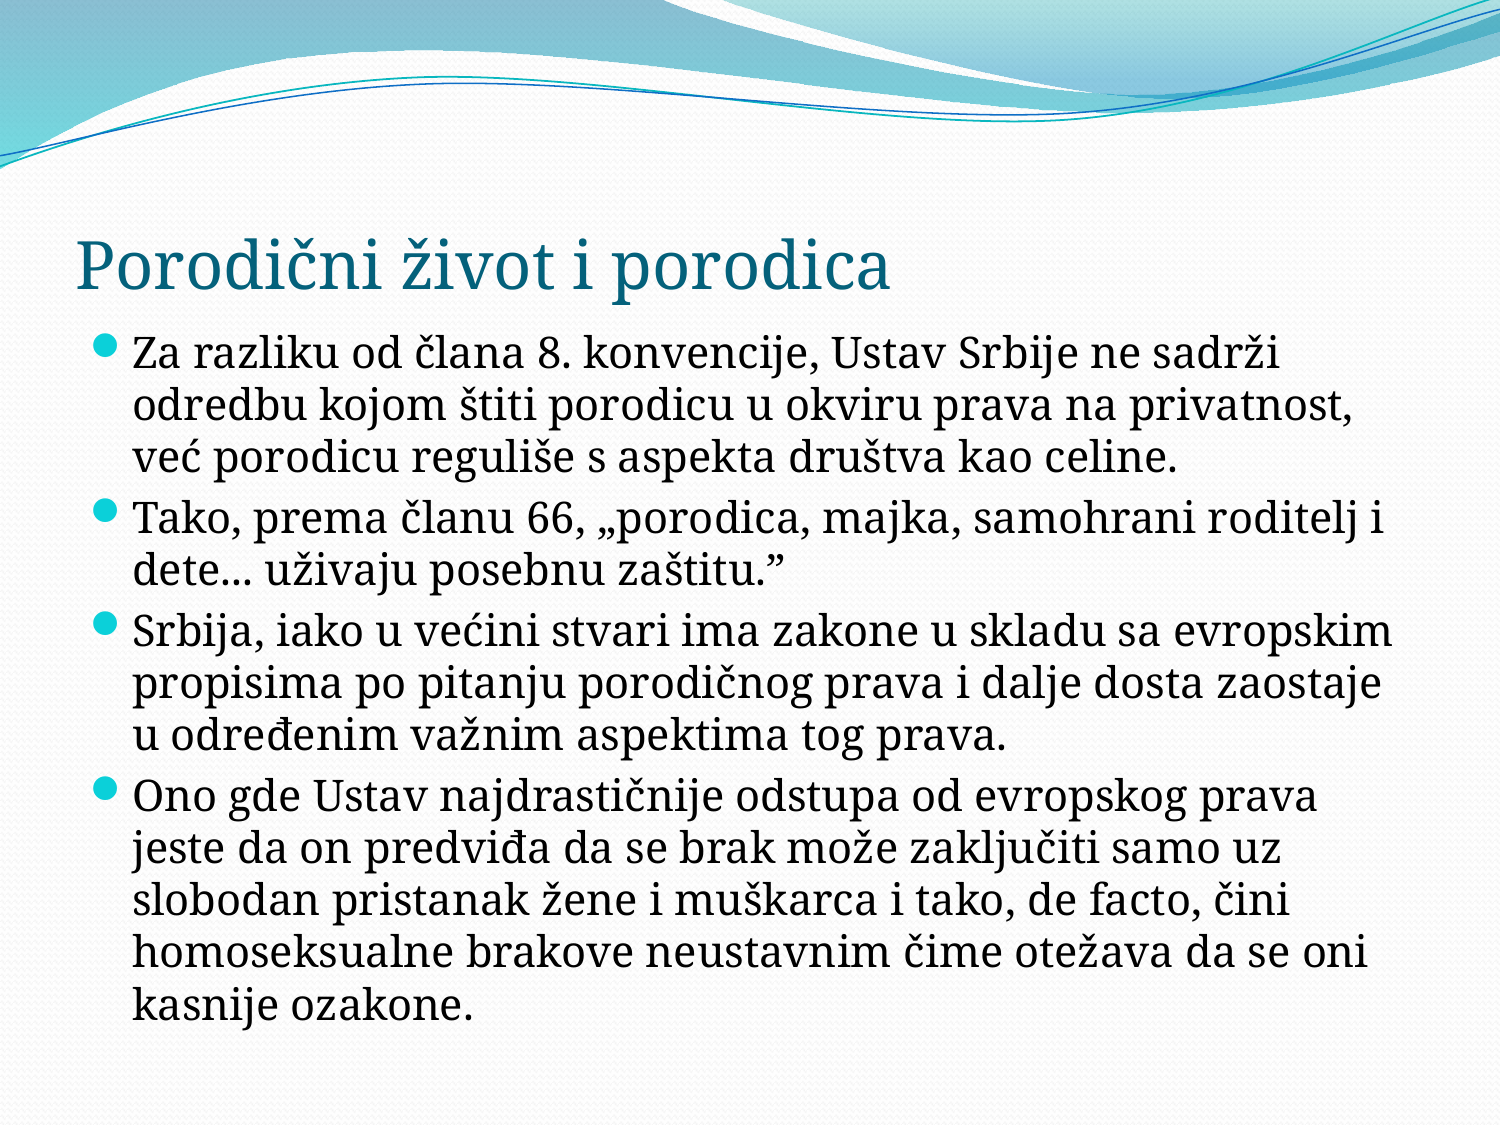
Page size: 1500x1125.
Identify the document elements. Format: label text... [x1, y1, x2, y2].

list Za razliku od člana 8. konvencije, Ustav Srbije ne sadrži odredbu kojom štiti porodicu u okviru prava na privatnost, već porodicu reguliše s aspekta društva kao celine. Tako, prema članu 66, „porodica, majka, samohrani roditelj i dete... uživaju posebnu zaštitu.” Srbija, iako u većini stvari ima zakone u skladu sa evropskim propisima po pitanju porodičnog prava i dalje dosta zaostaje u određenim važnim aspektima tog prava. Ono gde Ustav najdrastičnije odstupa od evropskog prava jeste da on predviđa da se brak može zaključiti samo uz slobodan pristanak žene i muškarca i tako, de facto, čini homoseksualne brakove neustavnim čime otežava da se oni kasnije ozakone. [75, 317, 1425, 1038]
title Porodični život i porodica [75, 115, 1425, 303]
